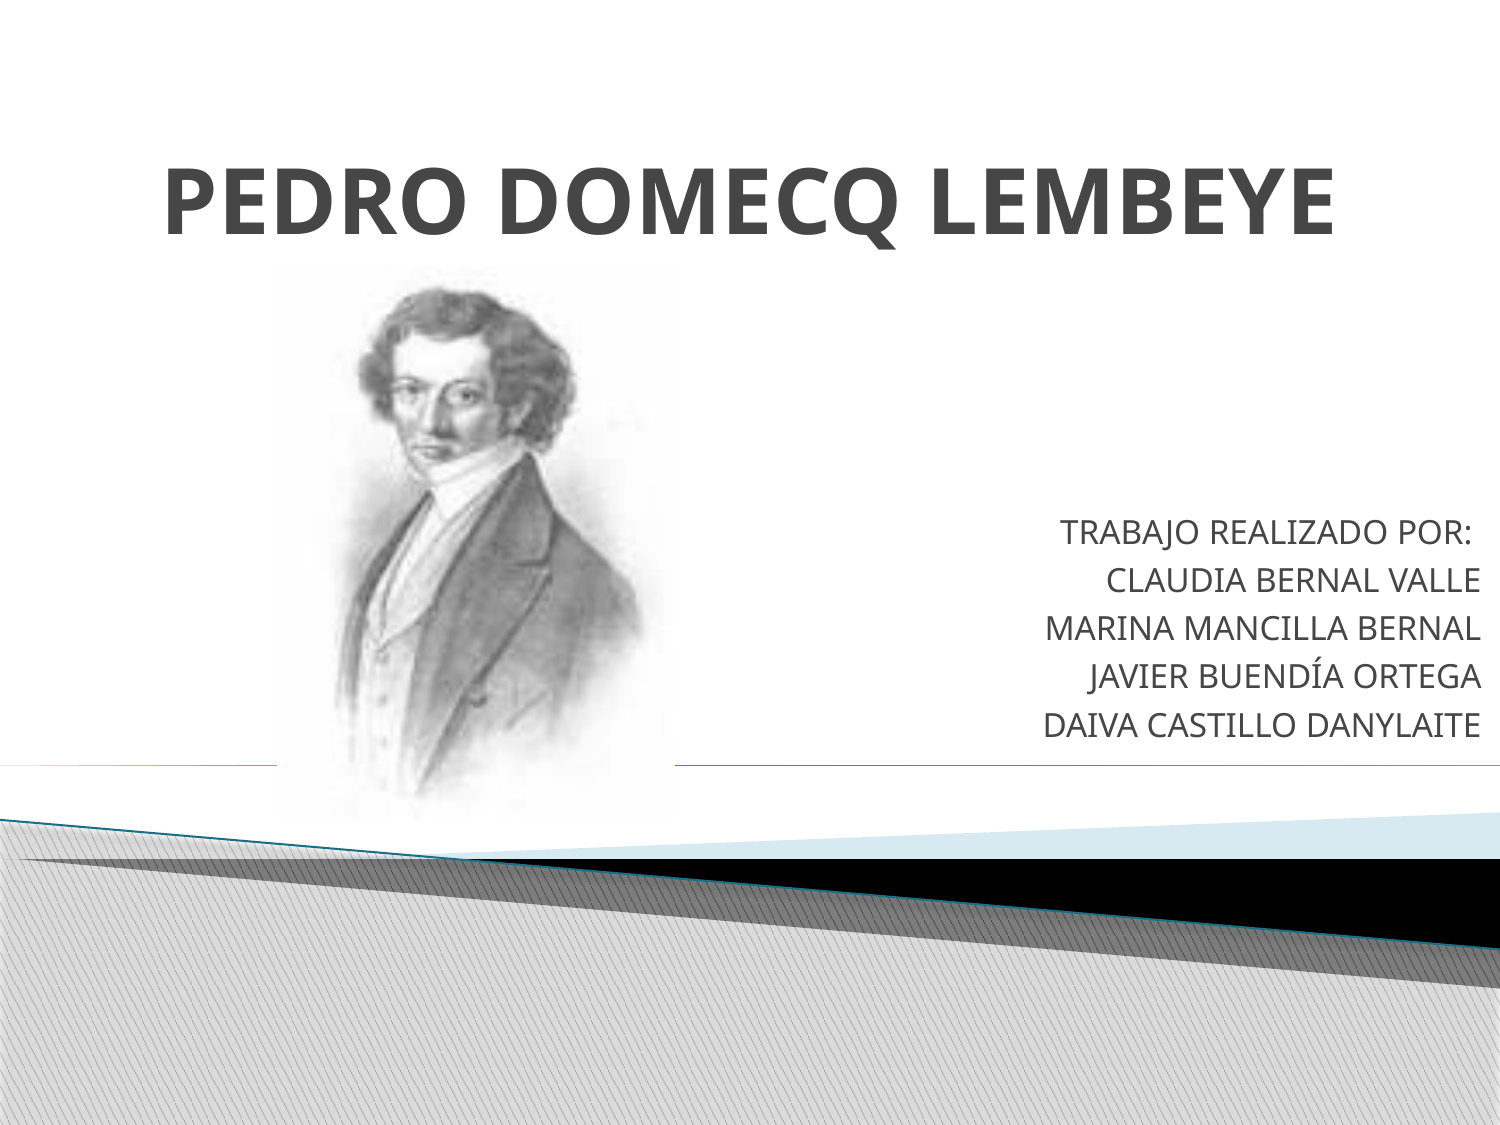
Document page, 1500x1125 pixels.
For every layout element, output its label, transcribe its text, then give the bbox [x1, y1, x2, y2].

title PEDRO DOMECQ LEMBEYE [112, 90, 1388, 261]
picture [5, 859, 1500, 989]
picture [277, 266, 675, 820]
subtitle TRABAJO REALIZADO POR: CLAUDIA BERNAL VALLE MARINA MANCILLA BERNAL JAVIER BUENDÍA ORTEGA DAIVA CASTILLO DANYLAITE [681, 503, 1500, 646]
